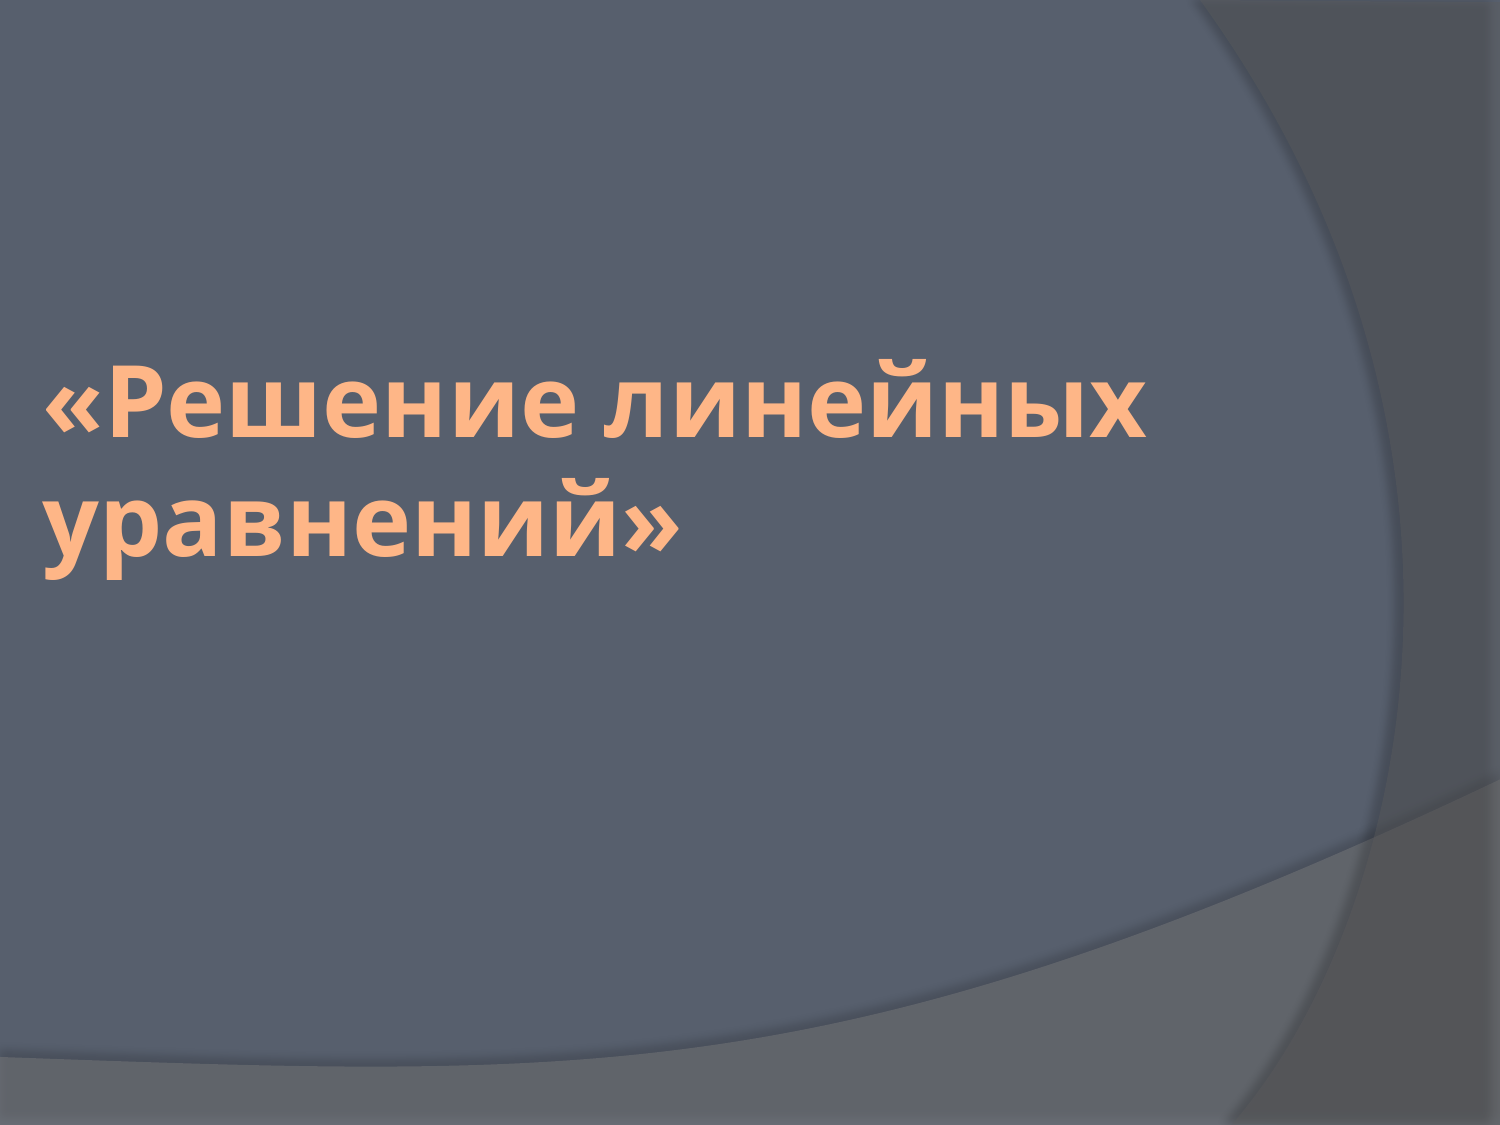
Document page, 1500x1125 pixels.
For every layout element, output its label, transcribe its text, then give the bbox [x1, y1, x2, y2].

title «Решение линейных уравнений» [34, 304, 1500, 610]
